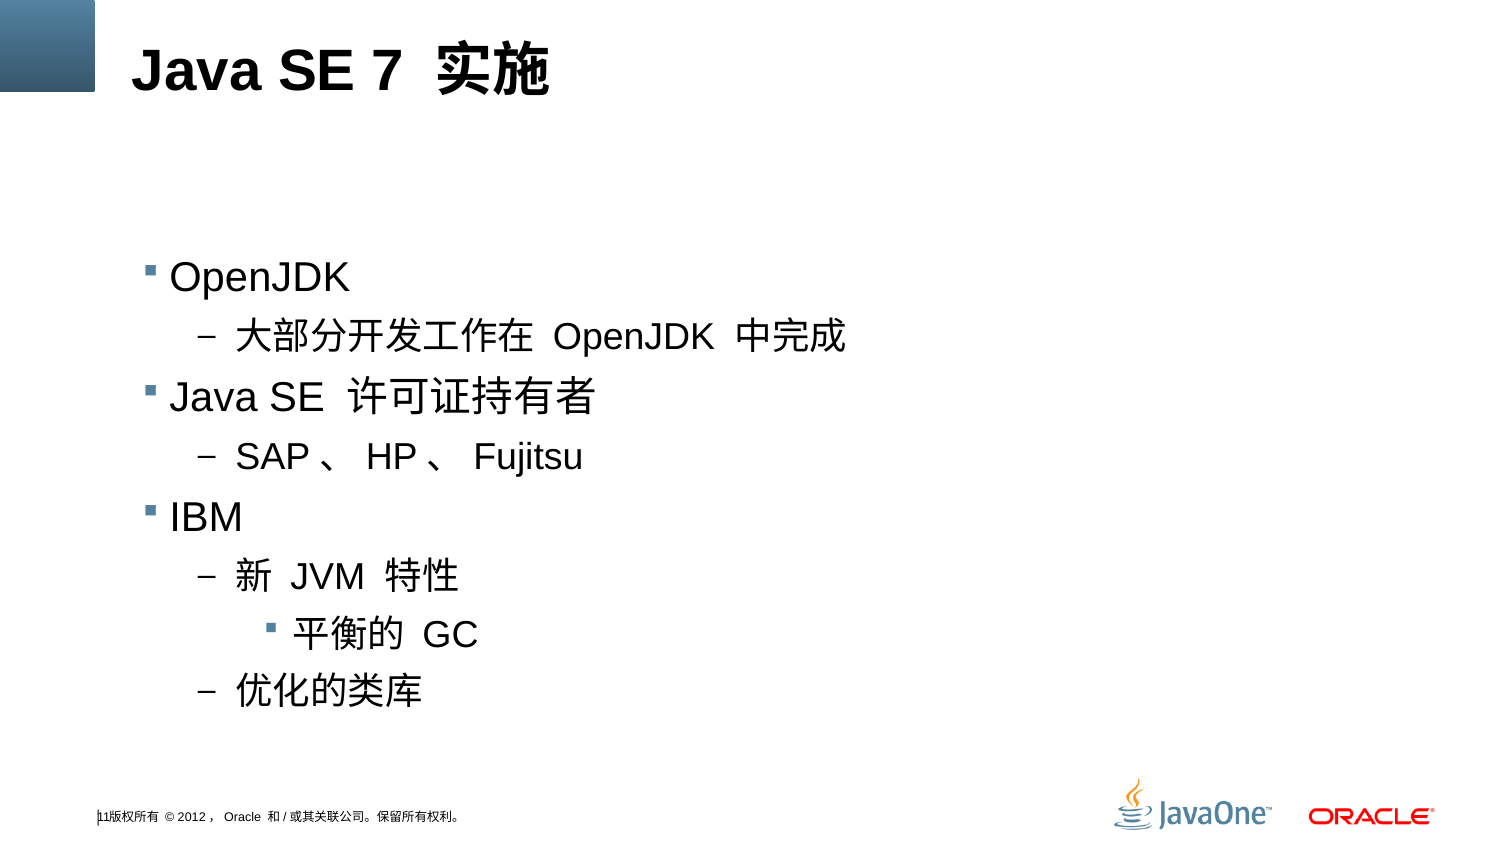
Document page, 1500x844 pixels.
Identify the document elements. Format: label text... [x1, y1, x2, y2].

list OpenJDK 大部分开发工作在 OpenJDK 中完成 Java SE 许可证持有者 SAP、HP、Fujitsu IBM 新 JVM 特性 平衡的 GC 优化的类库 [131, 249, 1482, 753]
picture [1293, 792, 1445, 840]
picture [1097, 761, 1288, 844]
title Java SE 7 实施 [131, 40, 1482, 107]
